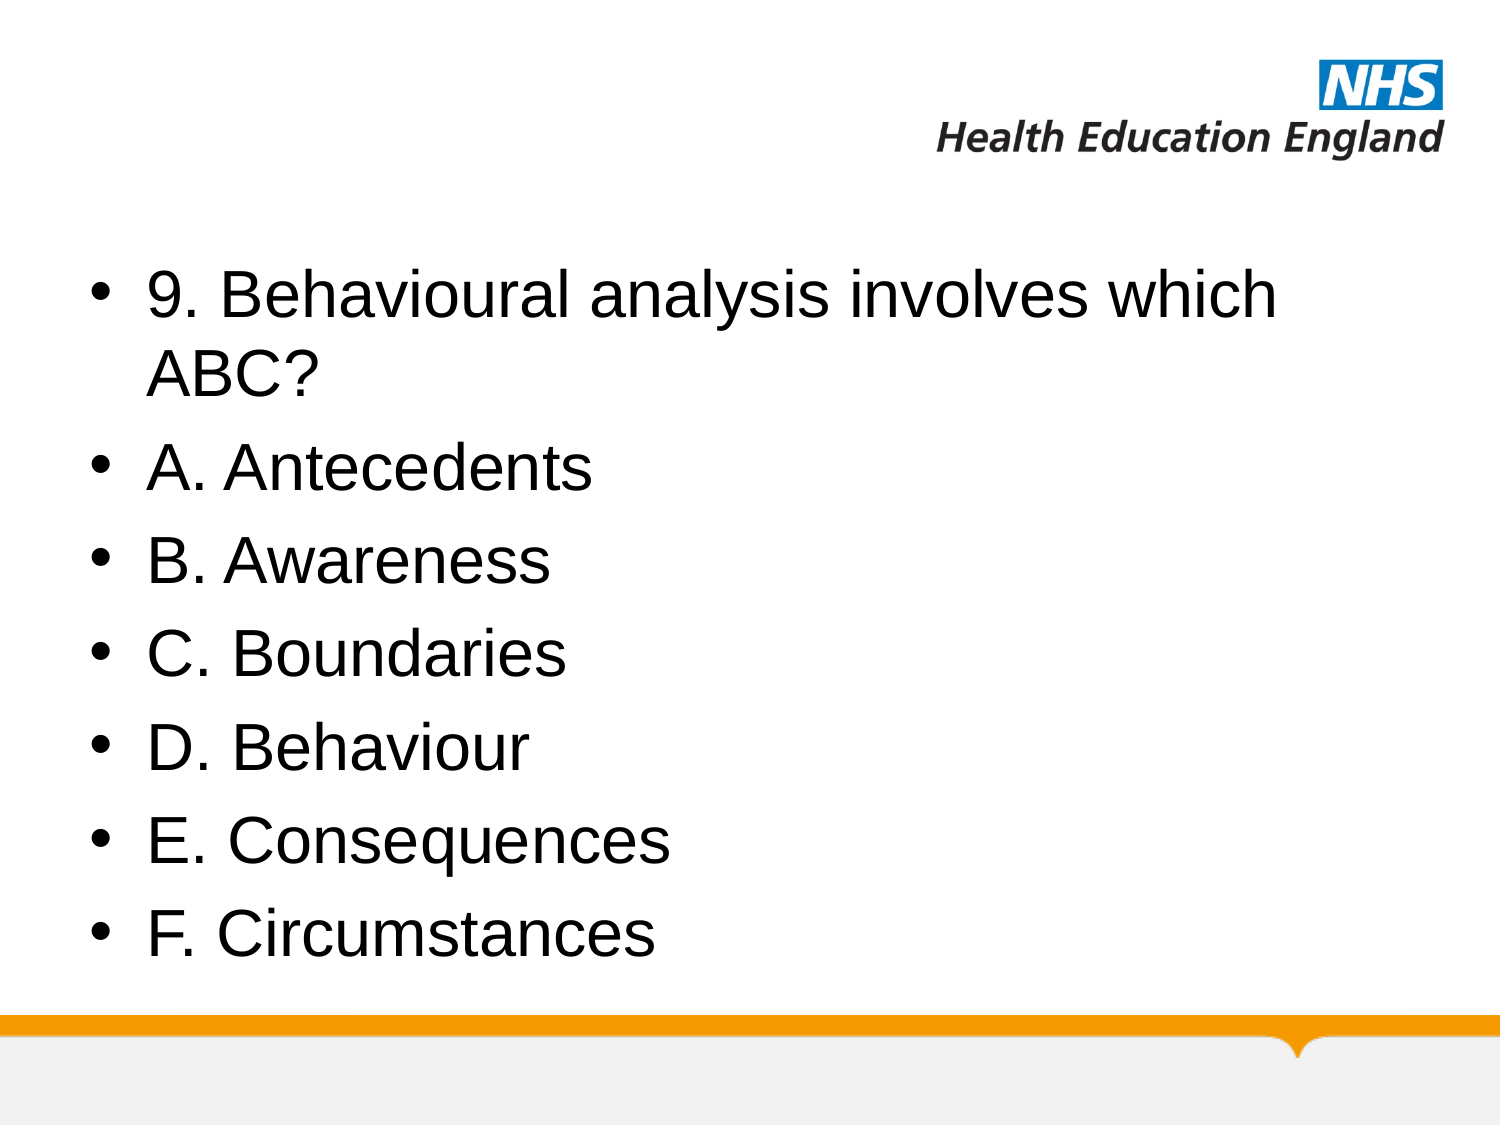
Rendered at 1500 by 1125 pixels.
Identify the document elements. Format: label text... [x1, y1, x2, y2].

picture [936, 59, 1445, 161]
list 9. Behavioural analysis involves which ABC? A. Antecedents B. Awareness C. Boundaries D. Behaviour E. Consequences F. Circumstances [75, 242, 1425, 986]
